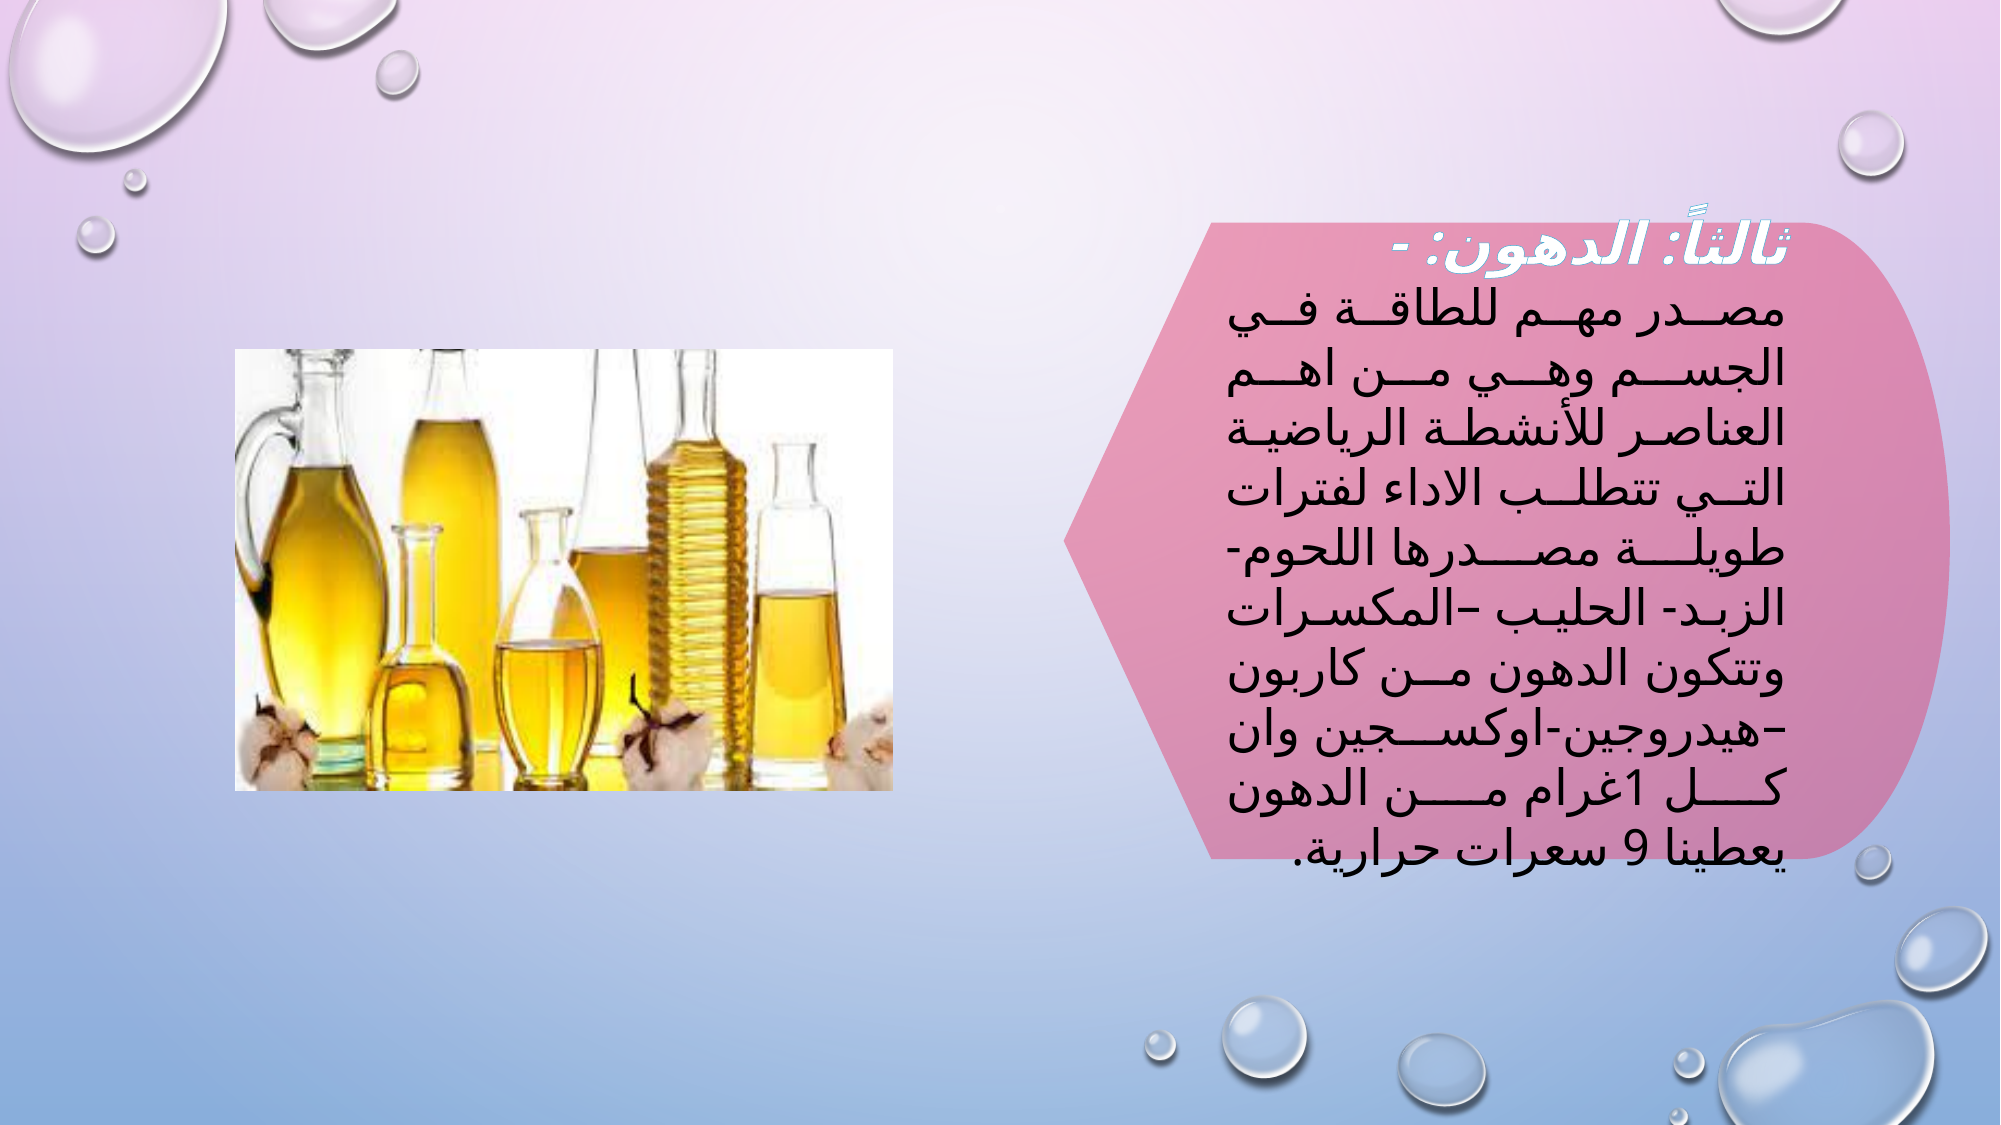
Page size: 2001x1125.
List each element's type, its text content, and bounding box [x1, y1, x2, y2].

picture [0, 0, 2000, 1125]
text_box ثالثاً: الدهون: - مصدر مهم للطاقة في الجسم وهي من اهم العناصر للأنشطة الرياضية التي تتطلب الاداء لفترات طويلة مصدرها اللحوم- الزبد- الحليب –المكسرات وتتكون الدهون من كاربون –هيدروجين-اوكسجين وان كل 1غرام من الدهون يعطينا 9 سعرات حرارية. [1063, 222, 1950, 860]
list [235, 349, 893, 792]
